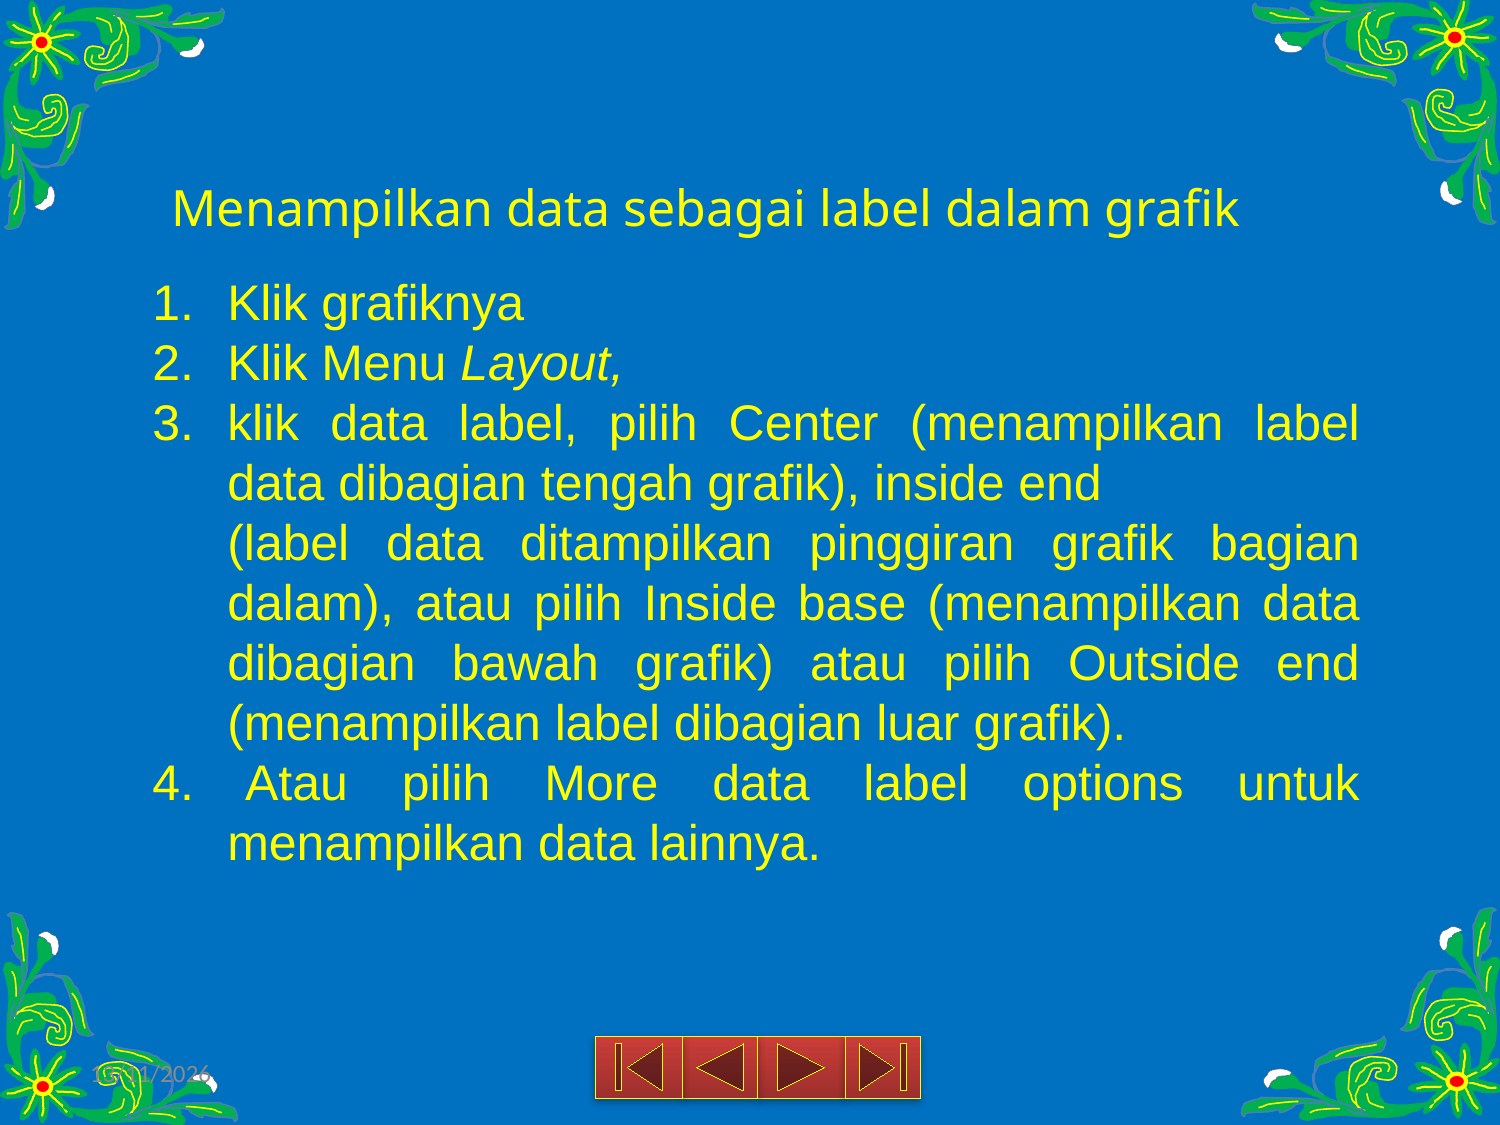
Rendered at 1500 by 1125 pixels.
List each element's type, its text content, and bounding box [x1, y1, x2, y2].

title Menampilkan data sebagai label dalam grafik [125, 149, 1288, 263]
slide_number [75, 1042, 425, 1103]
text_box Klik grafiknya Klik Menu Layout, klik data label, pilih Center (menampilkan label data dibagian tengah grafik), inside end (label data ditampilkan pinggiran grafik bagian dalam), atau pilih Inside base (menampilkan data dibagian bawah grafik) atau pilih Outside end (menampilkan label dibagian luar grafik). 4. Atau pilih More data label options untuk menampilkan data lainnya. [137, 262, 1375, 913]
